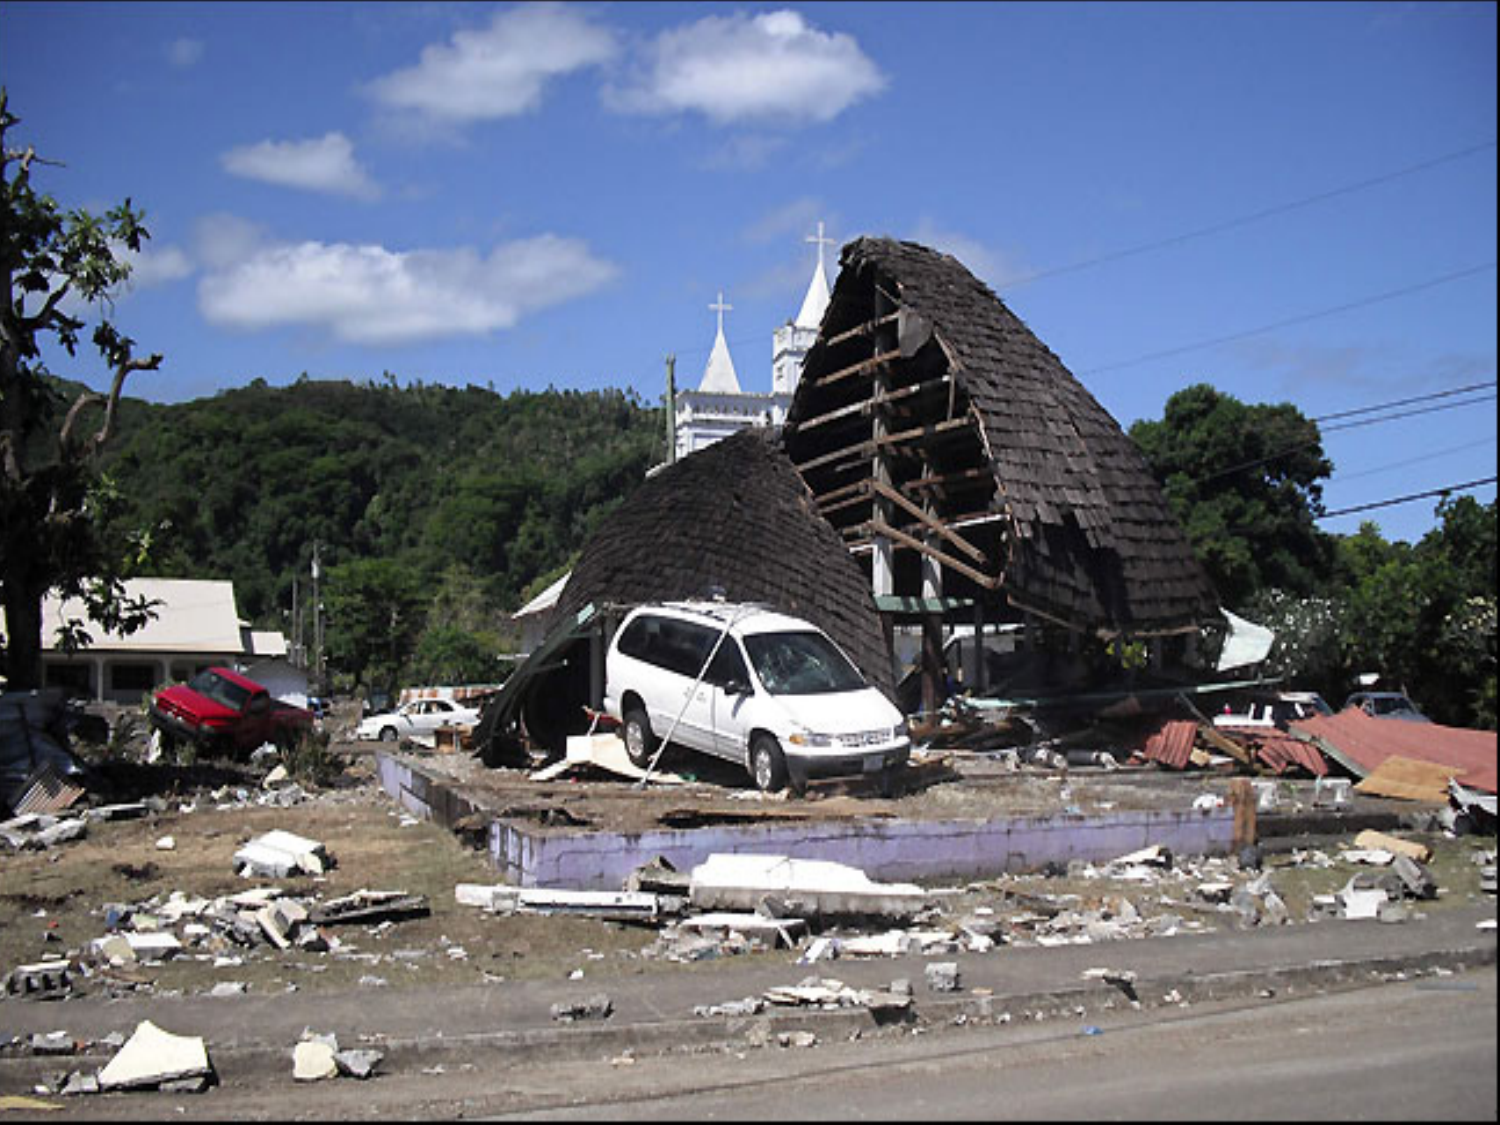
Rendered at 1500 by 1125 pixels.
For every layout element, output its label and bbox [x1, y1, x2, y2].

list [0, 0, 1500, 1125]
